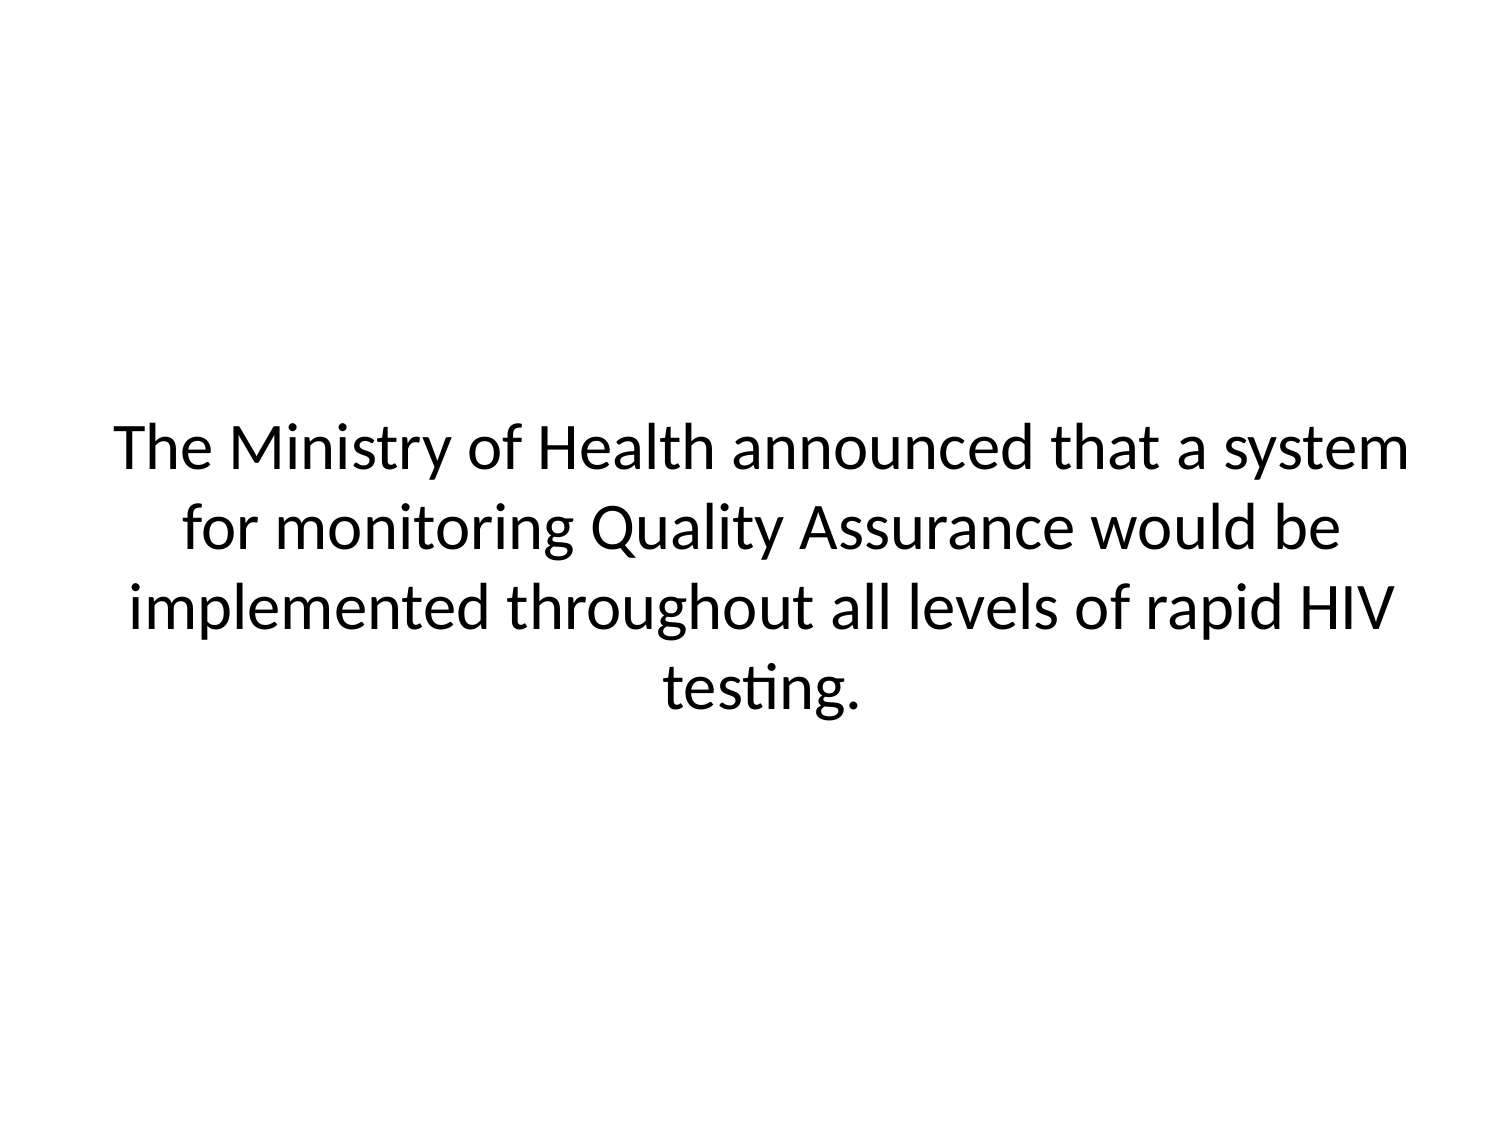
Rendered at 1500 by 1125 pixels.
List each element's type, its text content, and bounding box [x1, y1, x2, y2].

text_box The Ministry of Health announced that a system for monitoring Quality Assurance would be implemented throughout all levels of rapid HIV testing. [75, 395, 1450, 730]
